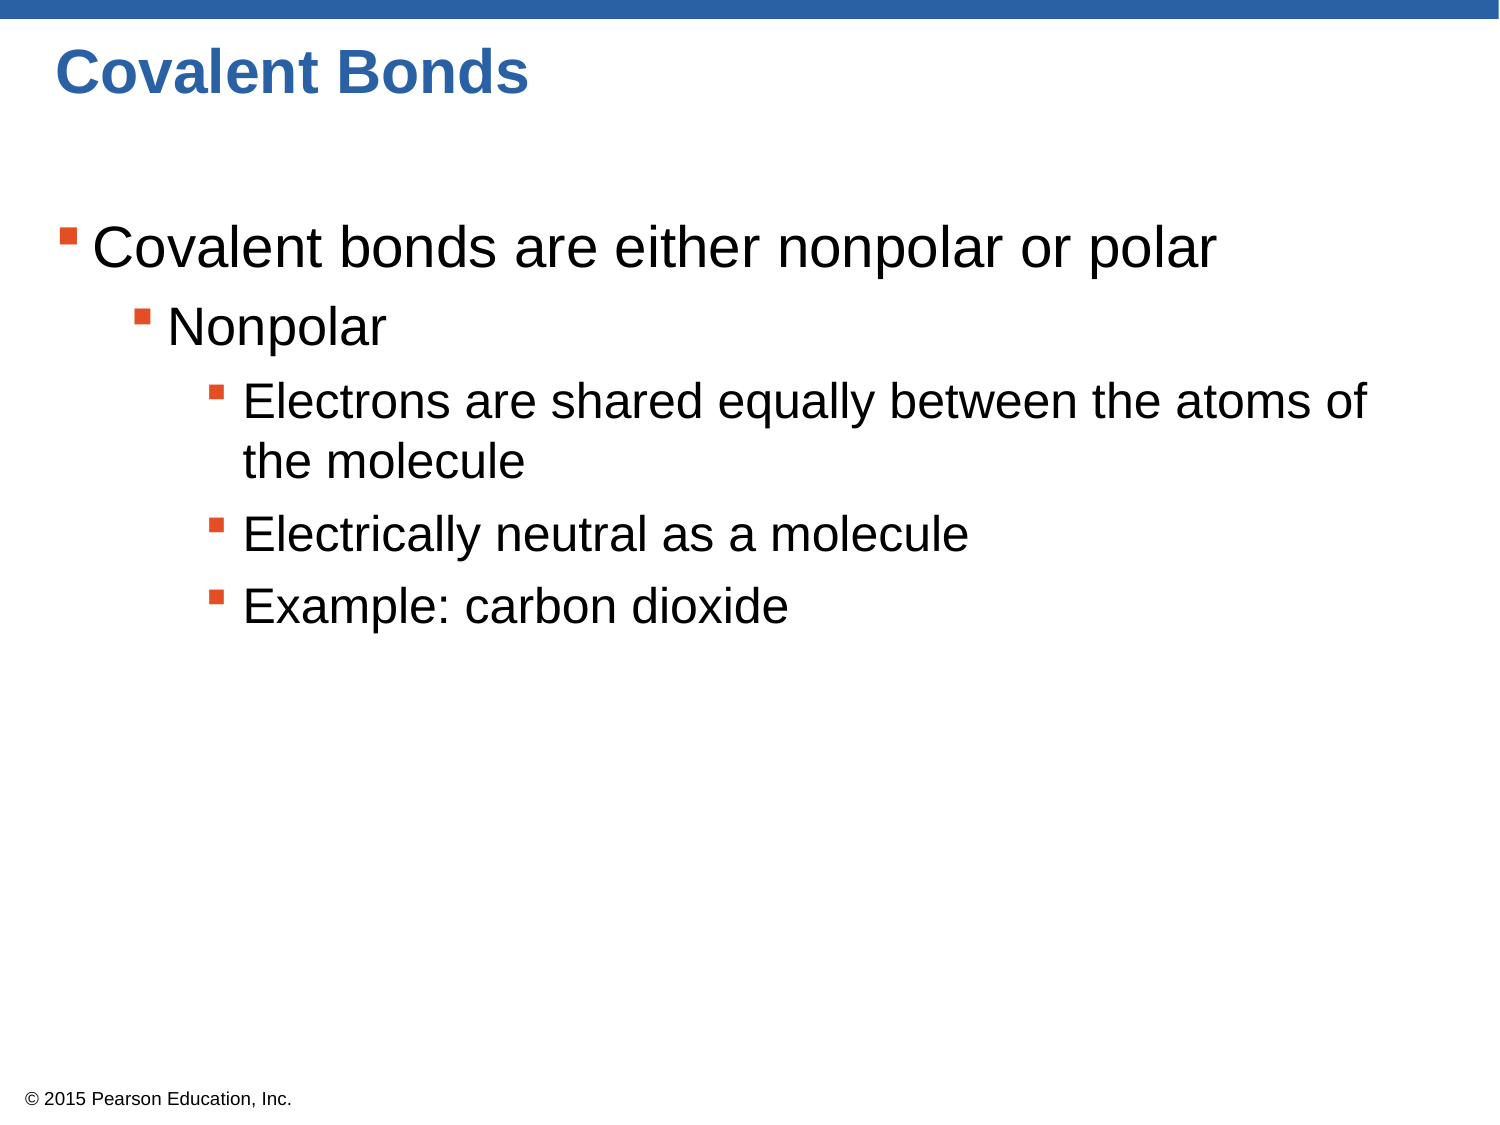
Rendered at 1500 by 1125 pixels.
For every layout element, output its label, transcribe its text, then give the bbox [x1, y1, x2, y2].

list Covalent bonds are either nonpolar or polar Nonpolar Electrons are shared equally between the atoms of the molecule Electrically neutral as a molecule Example: carbon dioxide [40, 201, 1460, 1060]
title Covalent Bonds [40, 31, 1460, 189]
footer © 2015 Pearson Education, Inc. [10, 1076, 517, 1120]
